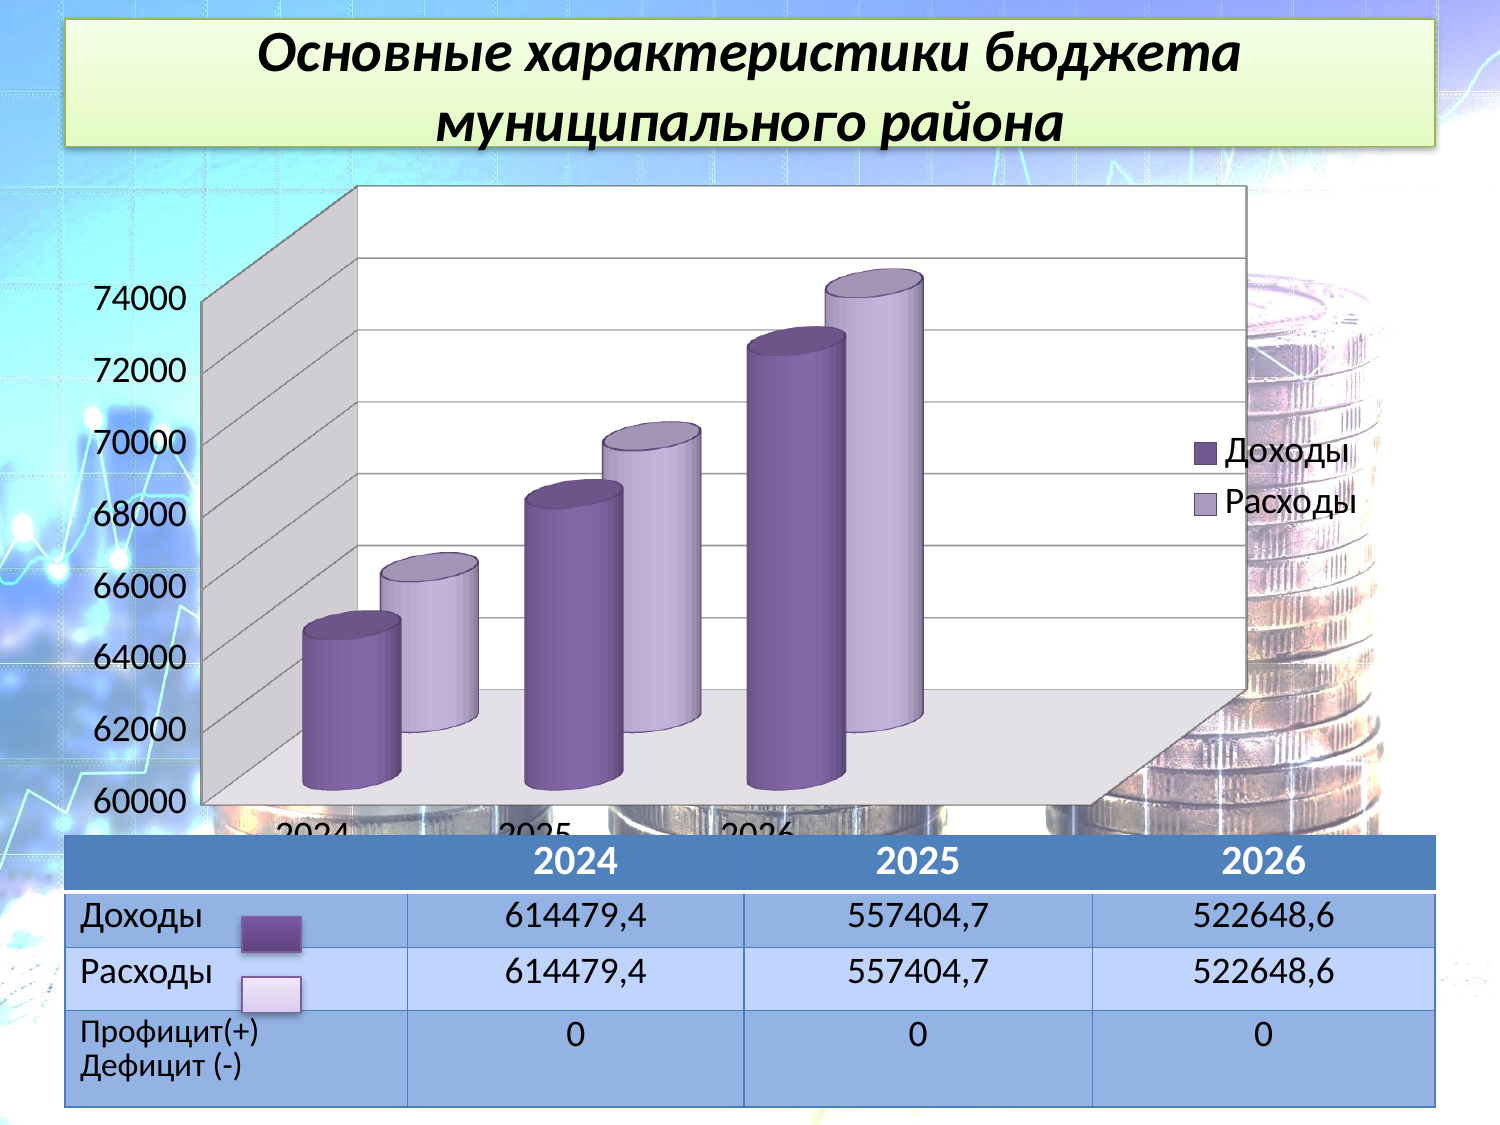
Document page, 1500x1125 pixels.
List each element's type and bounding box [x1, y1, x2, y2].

chart [64, 148, 1439, 892]
picture [0, 0, 1500, 1125]
